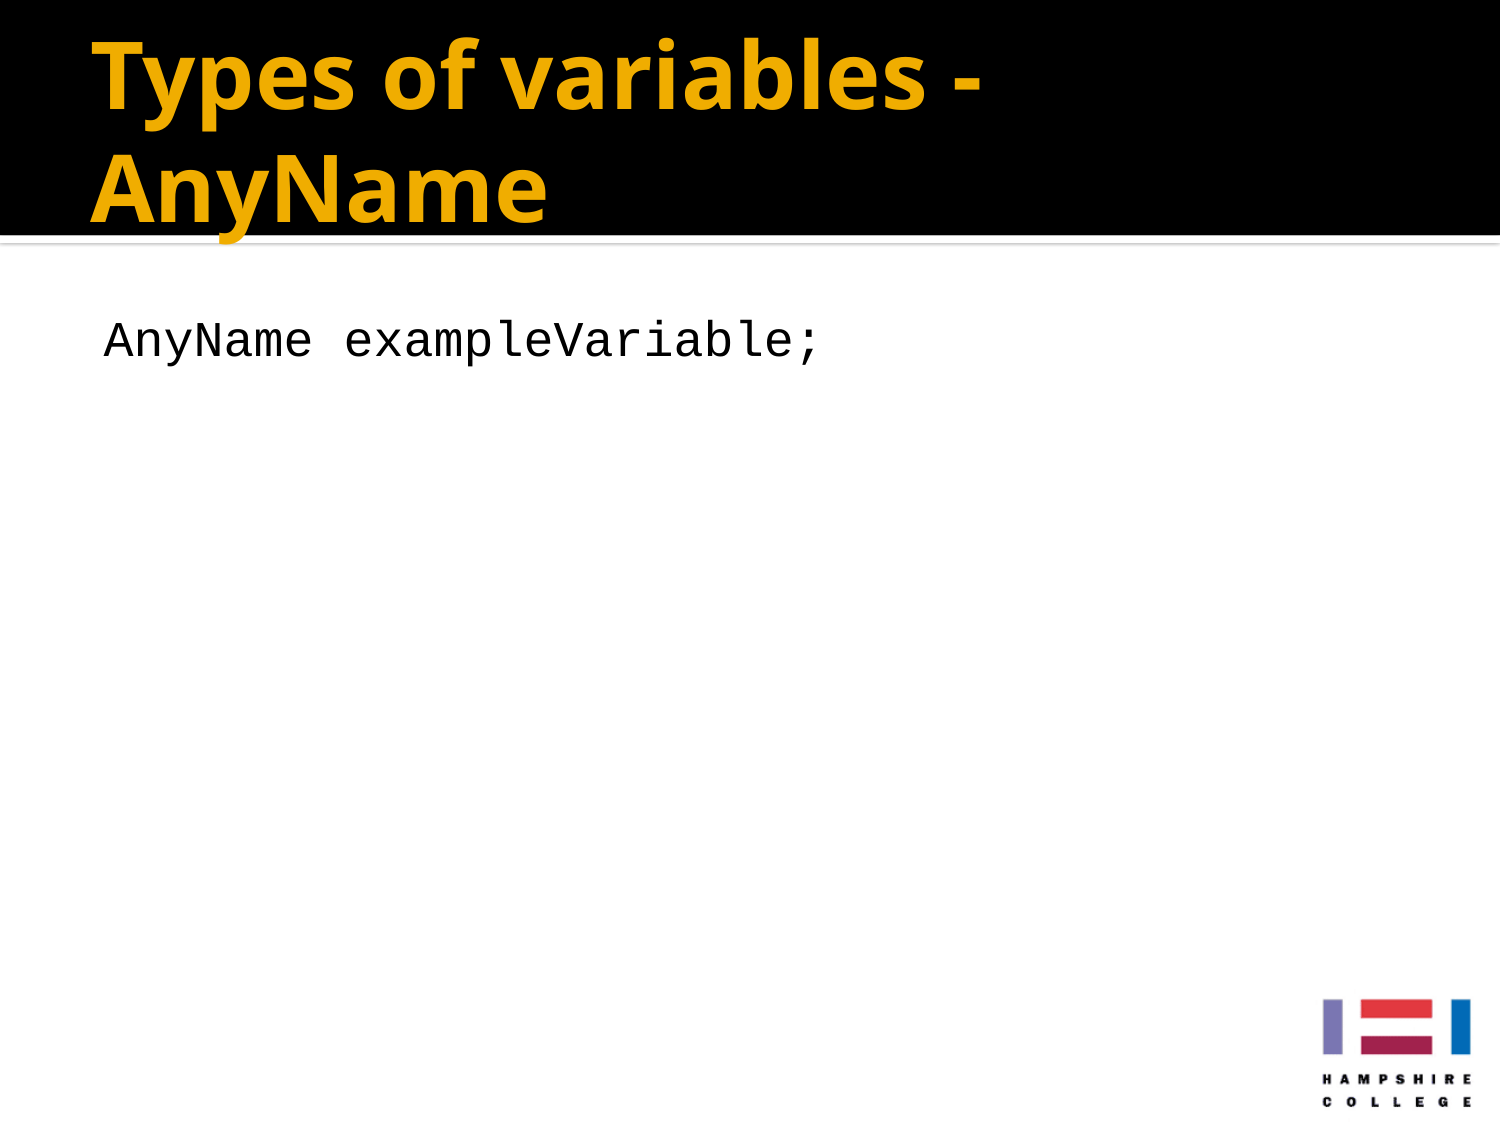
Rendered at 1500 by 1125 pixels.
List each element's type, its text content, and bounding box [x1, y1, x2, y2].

list AnyName exampleVariable; [75, 291, 1425, 1050]
title Types of variables - AnyName [75, 25, 1425, 231]
picture [1299, 978, 1500, 1125]
